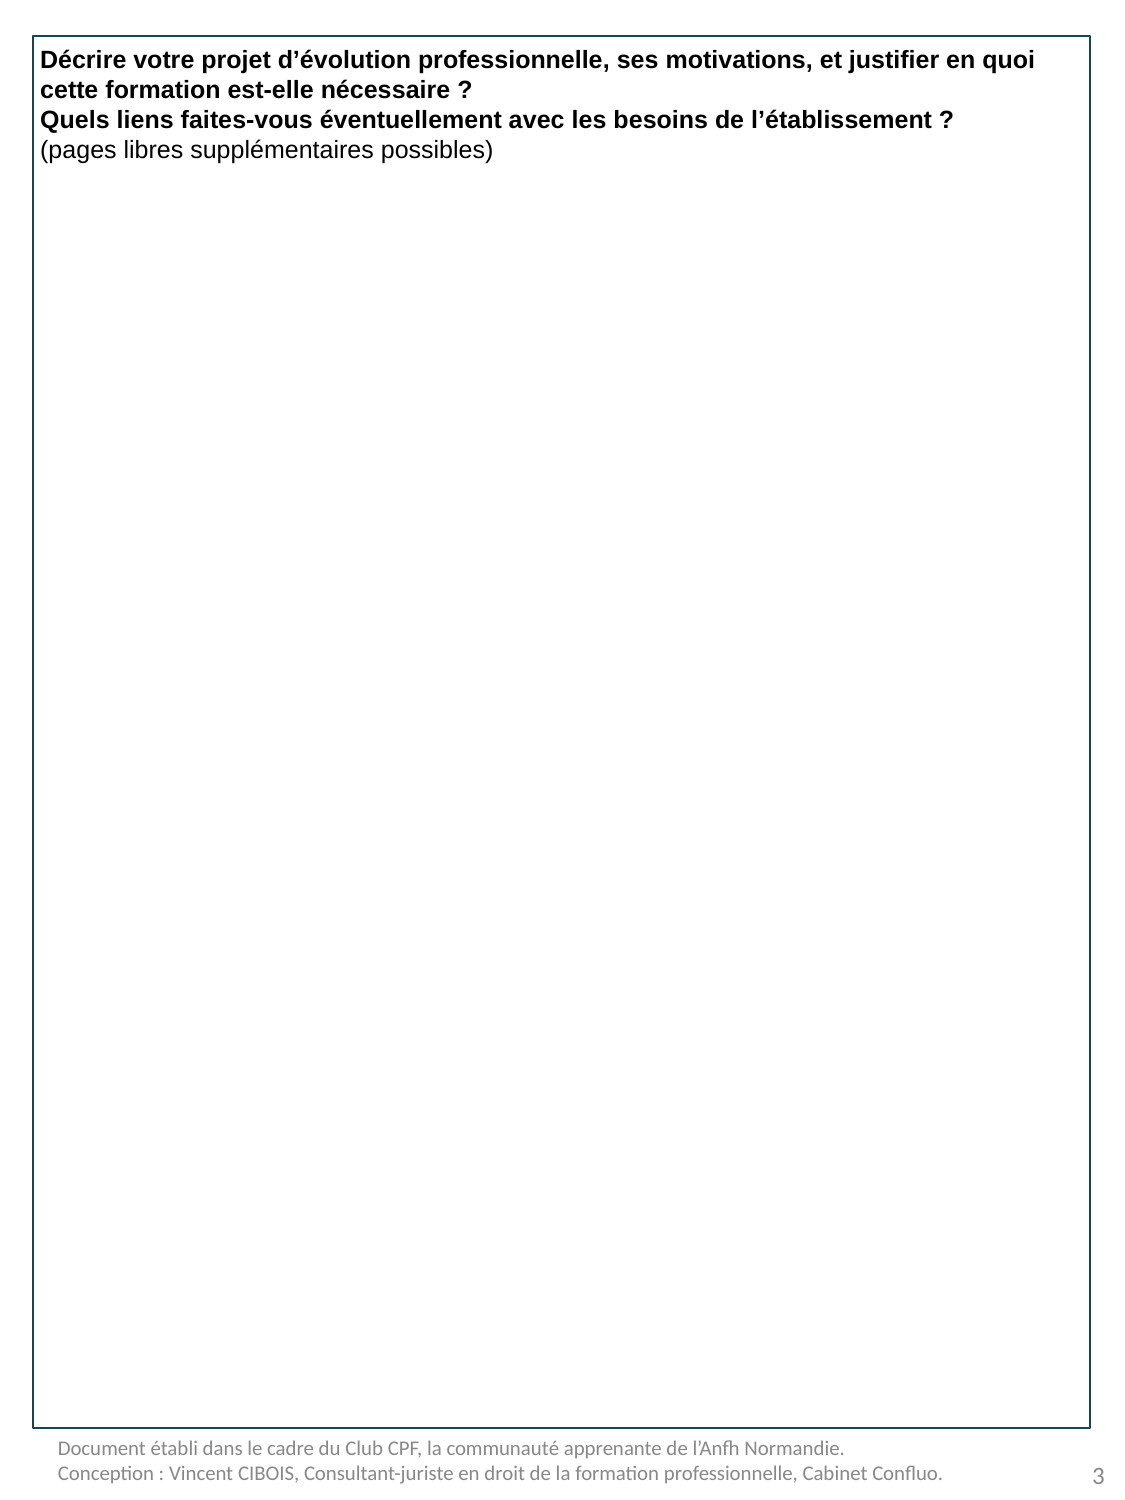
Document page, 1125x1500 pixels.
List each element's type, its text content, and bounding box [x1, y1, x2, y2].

text_box Décrire votre projet d’évolution professionnelle, ses motivations, et justifier en quoi cette formation est-elle nécessaire ? Quels liens faites-vous éventuellement avec les besoins de l’établissement ? (pages libres supplémentaires possibles) [32, 35, 1090, 1428]
text_box 3 [1078, 1451, 1119, 1497]
